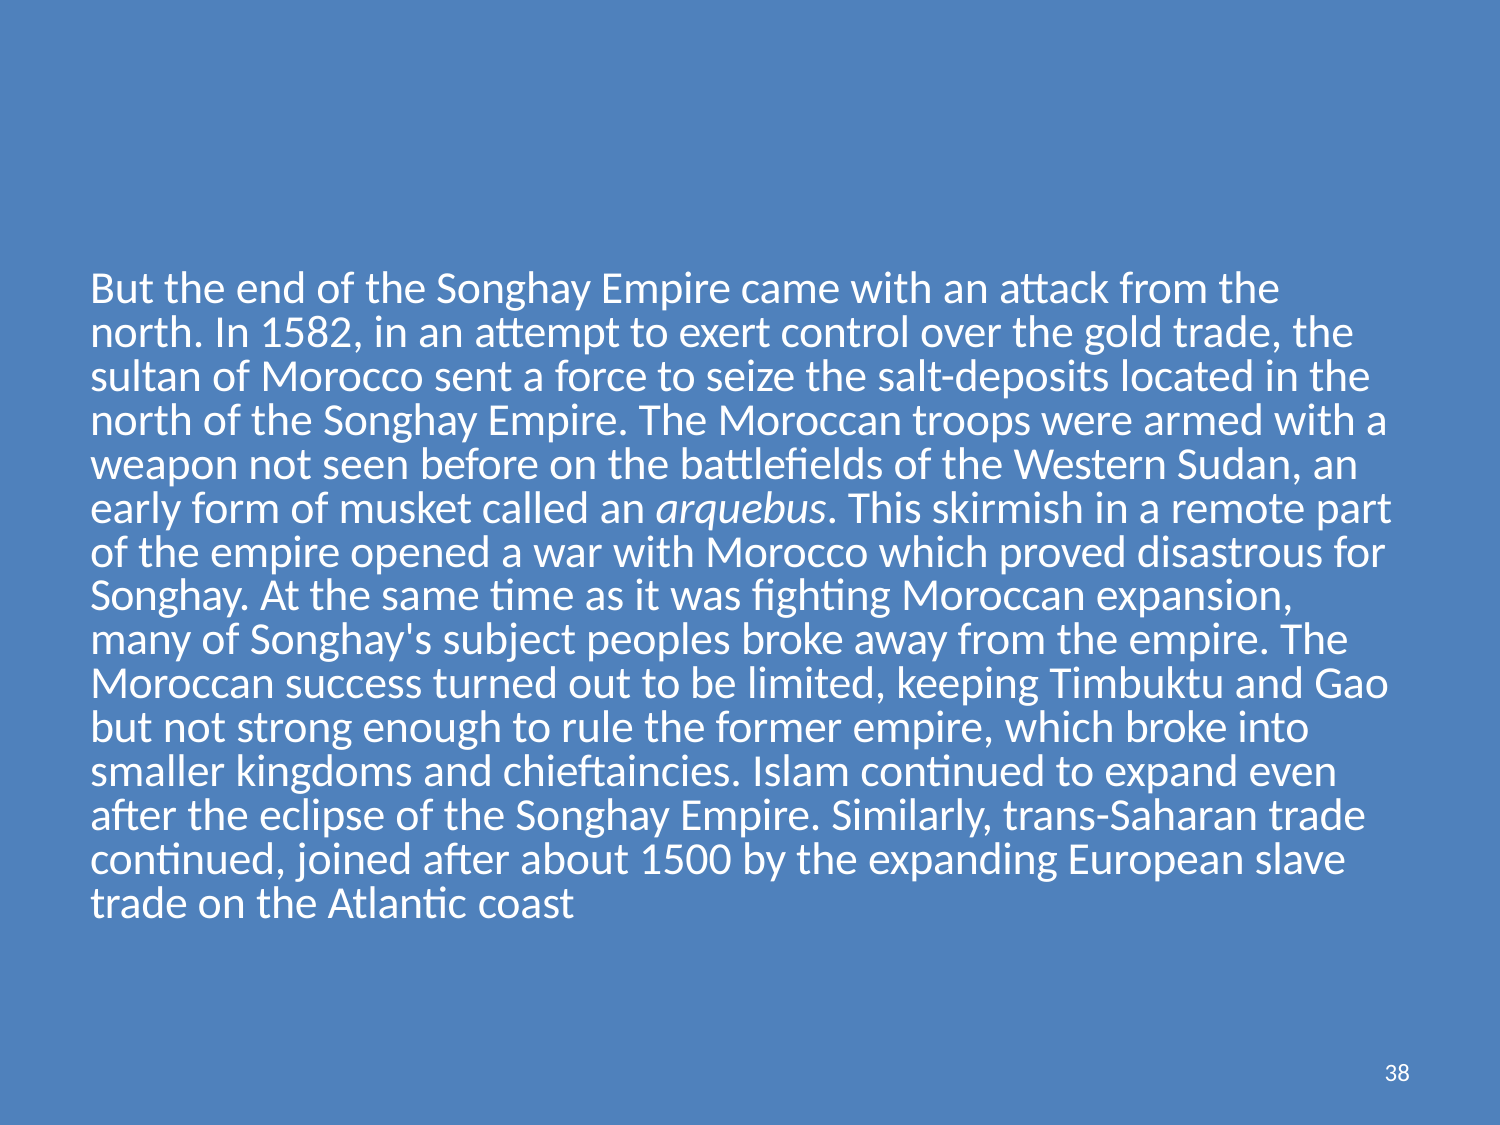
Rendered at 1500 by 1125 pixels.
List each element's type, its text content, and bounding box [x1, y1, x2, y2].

text_box But the end of the Songhay Empire came with an attack from the north. In 1582, in an attempt to exert control over the gold trade, the sultan of Morocco sent a force to seize the salt-deposits located in the north of the Songhay Empire. The Moroccan troops were armed with a weapon not seen before on the battlefields of the Western Sudan, an early form of musket called an arquebus. This skirmish in a remote part of the empire opened a war with Morocco which proved disastrous for Songhay. At the same time as it was fighting Moroccan expansion, many of Songhay's subject peoples broke away from the empire. The Moroccan success turned out to be limited, keeping Timbuktu and Gao but not strong enough to rule the former empire, which broke into smaller kingdoms and chieftaincies. Islam continued to expand even after the eclipse of the Songhay Empire. Similarly, trans-Saharan trade continued, joined after about 1500 by the expanding European slave trade on the Atlantic coast [87, 255, 1412, 928]
slide_number 38 [1378, 1060, 1417, 1125]
